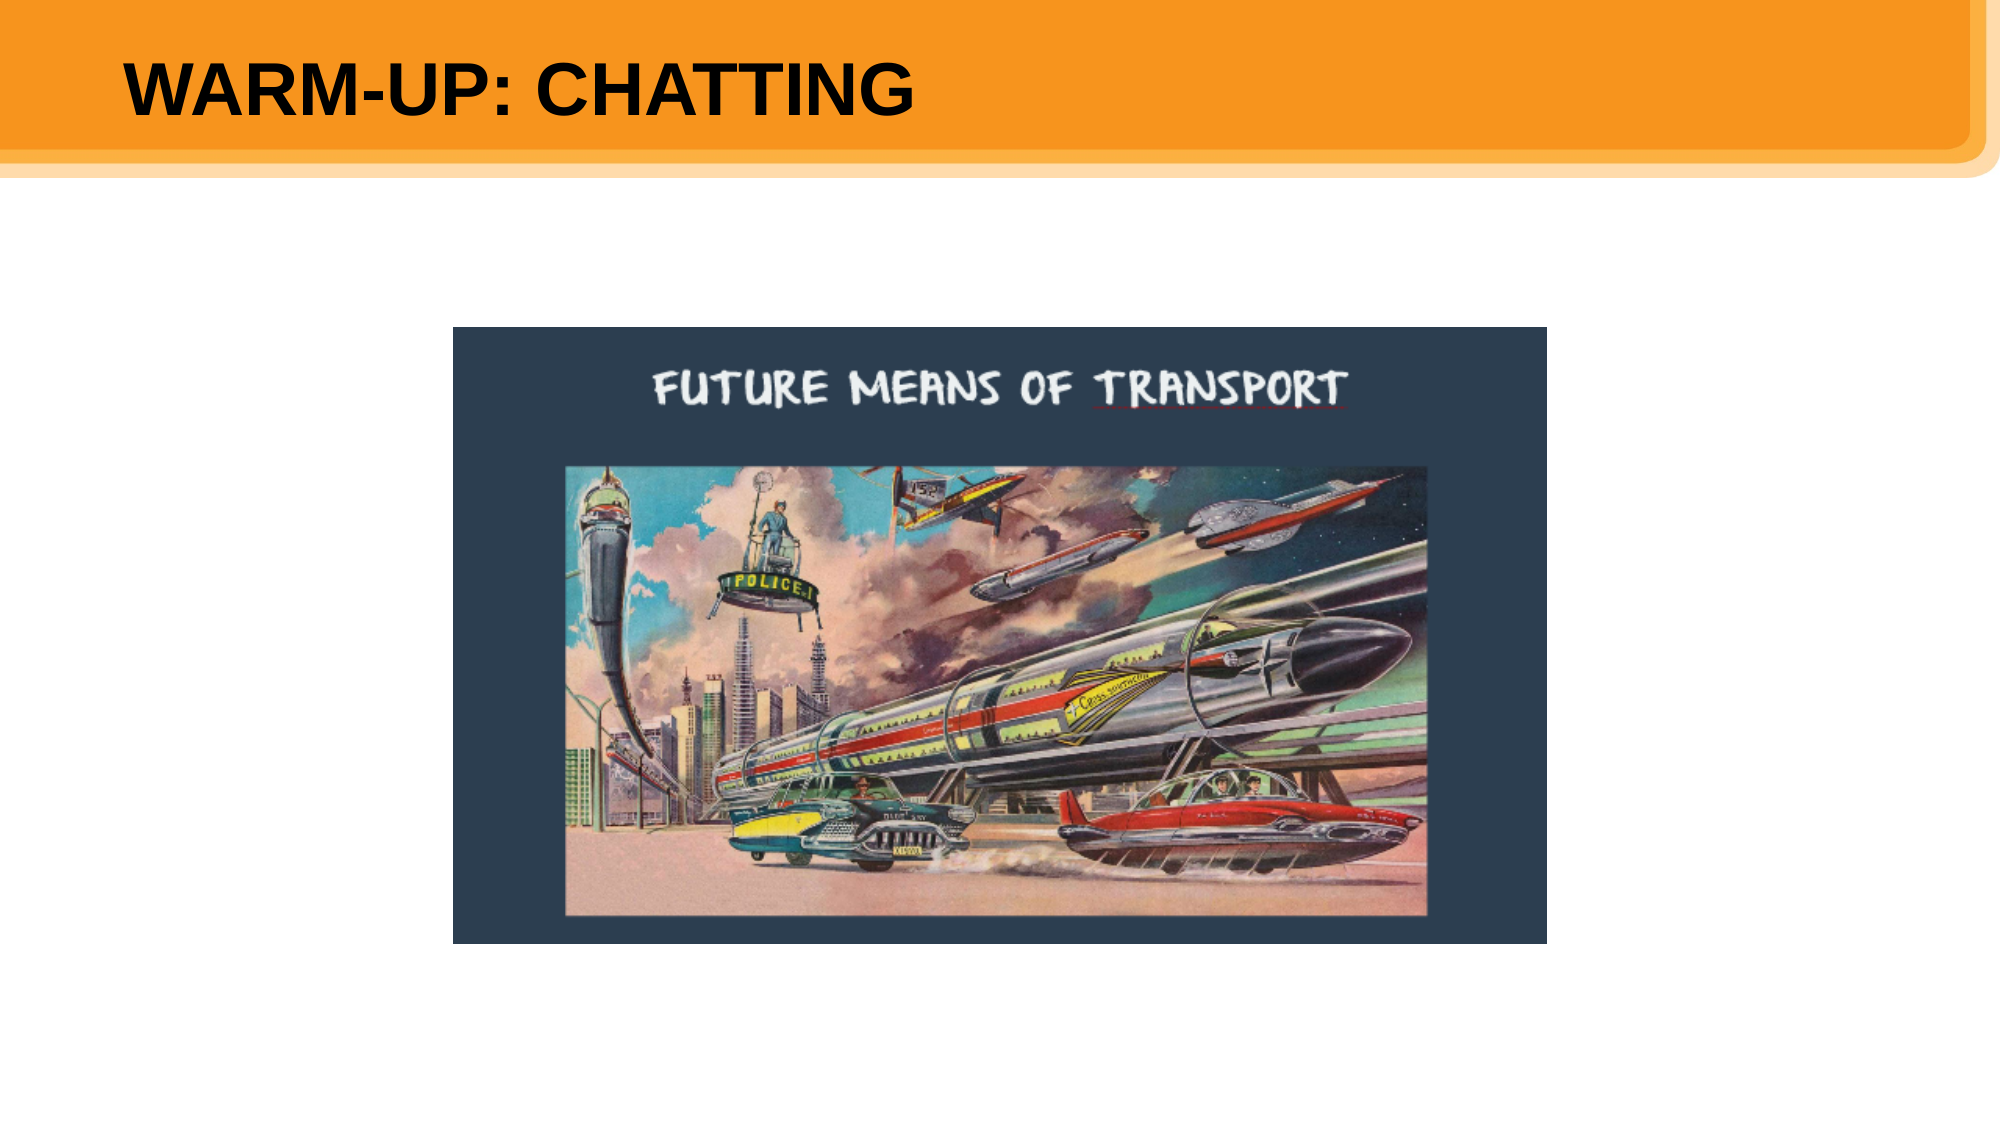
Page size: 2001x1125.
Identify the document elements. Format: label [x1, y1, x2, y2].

picture [453, 327, 1547, 944]
picture [0, 0, 2000, 178]
